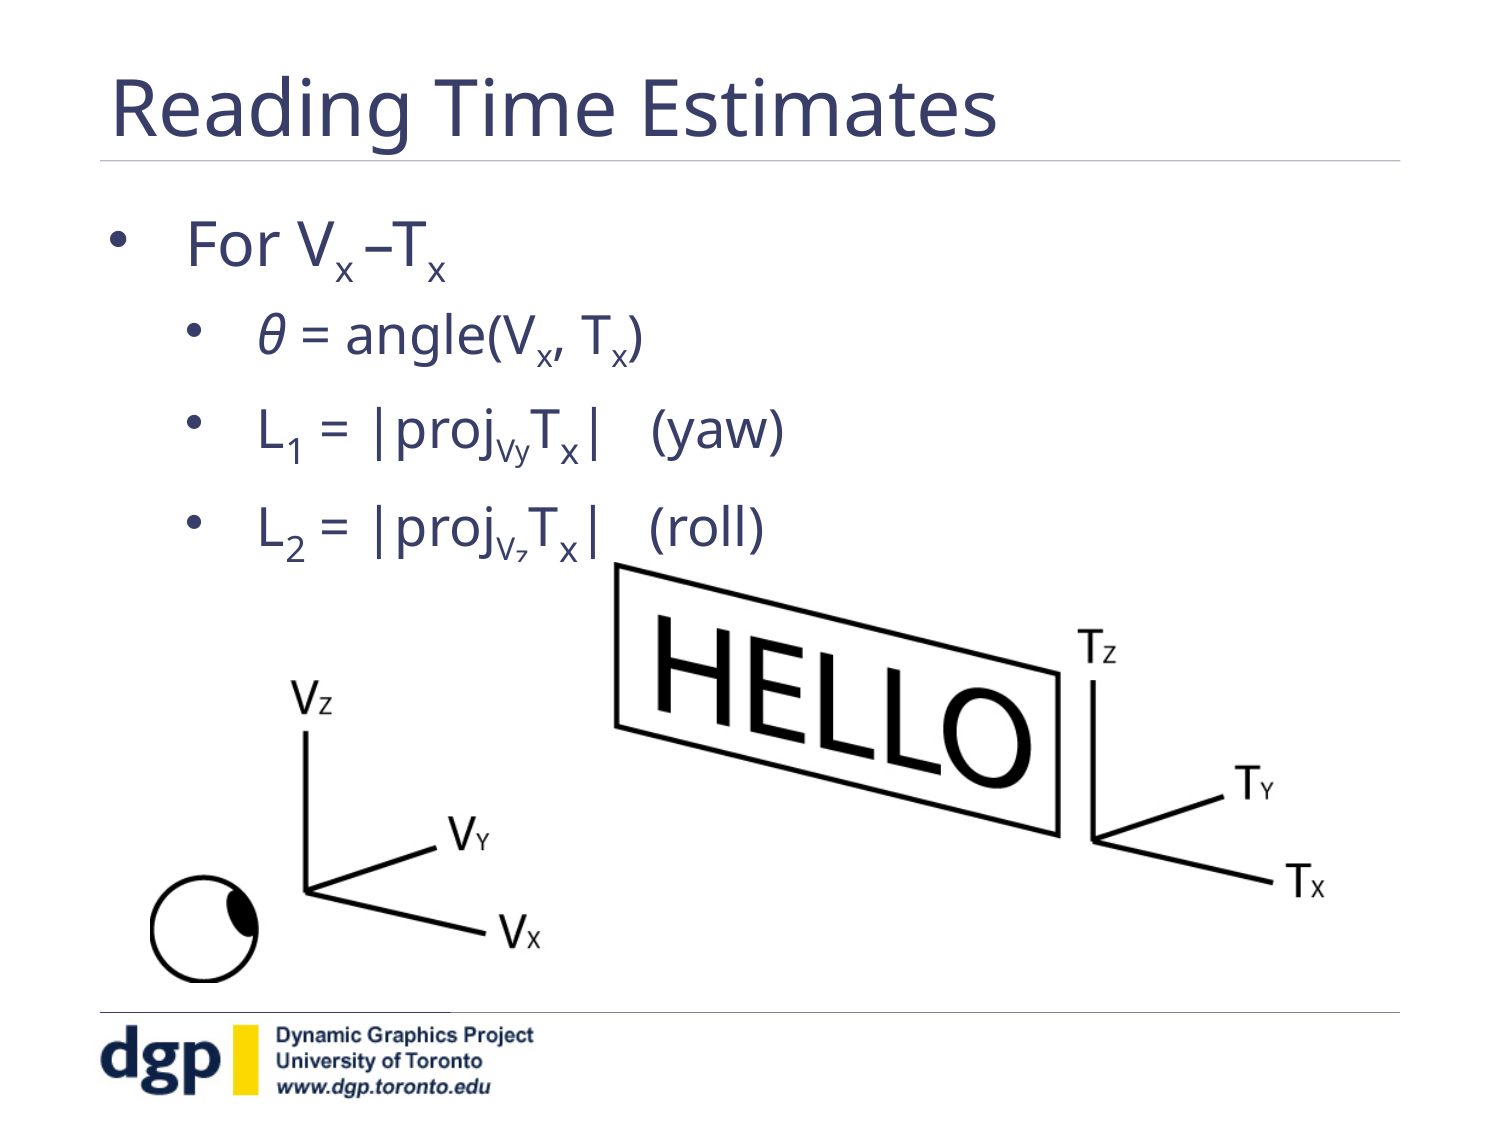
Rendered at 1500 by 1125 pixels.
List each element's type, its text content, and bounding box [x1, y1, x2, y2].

picture [149, 562, 1326, 984]
list For Vx –Tx θ = angle(Vx, Tx) L1 = |projVyTx| (yaw) L2 = |projVzTx| (roll) [92, 196, 1406, 531]
list For Vx –Tx θ = angle(Vx, Tx) L1 = |projVyTx| (yaw) L2 = |projVzTx| (roll) [92, 532, 1406, 988]
picture [88, 1018, 538, 1104]
title Reading Time Estimates [94, 37, 1407, 161]
